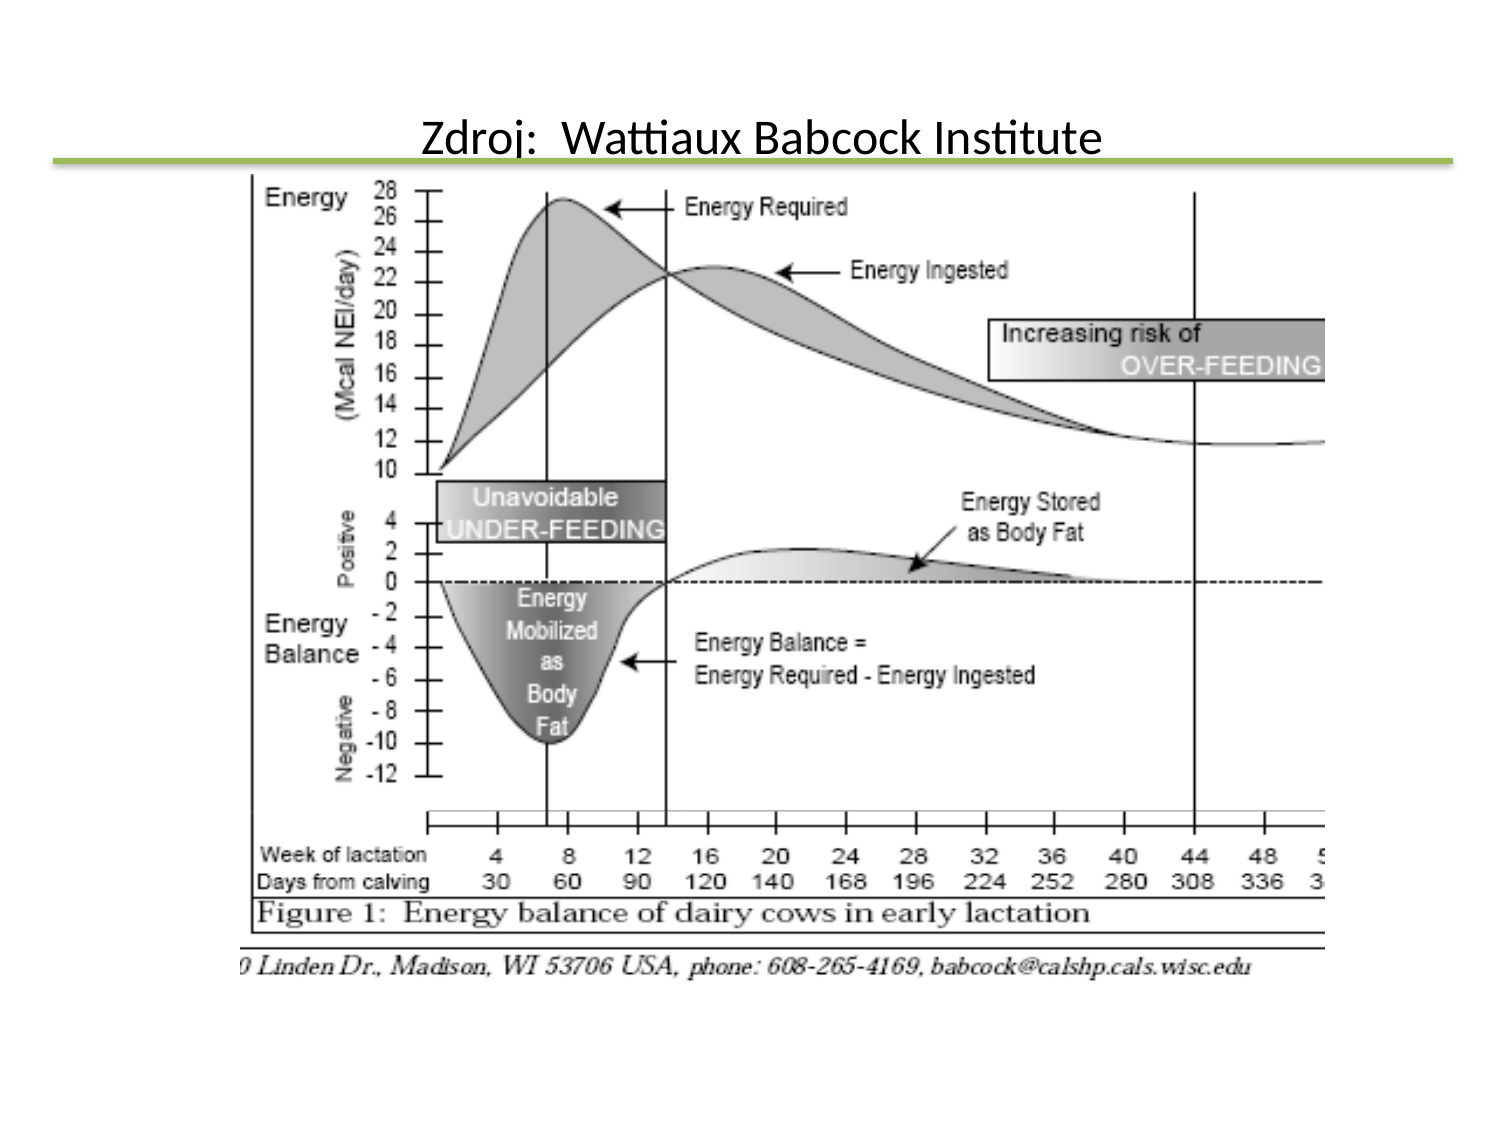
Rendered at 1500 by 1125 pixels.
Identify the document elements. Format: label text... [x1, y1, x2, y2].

picture [240, 174, 1326, 1007]
text_box Classical early lactation negative energy balance Zdroj: Wattiaux Babcock Institute [124, 11, 1400, 156]
